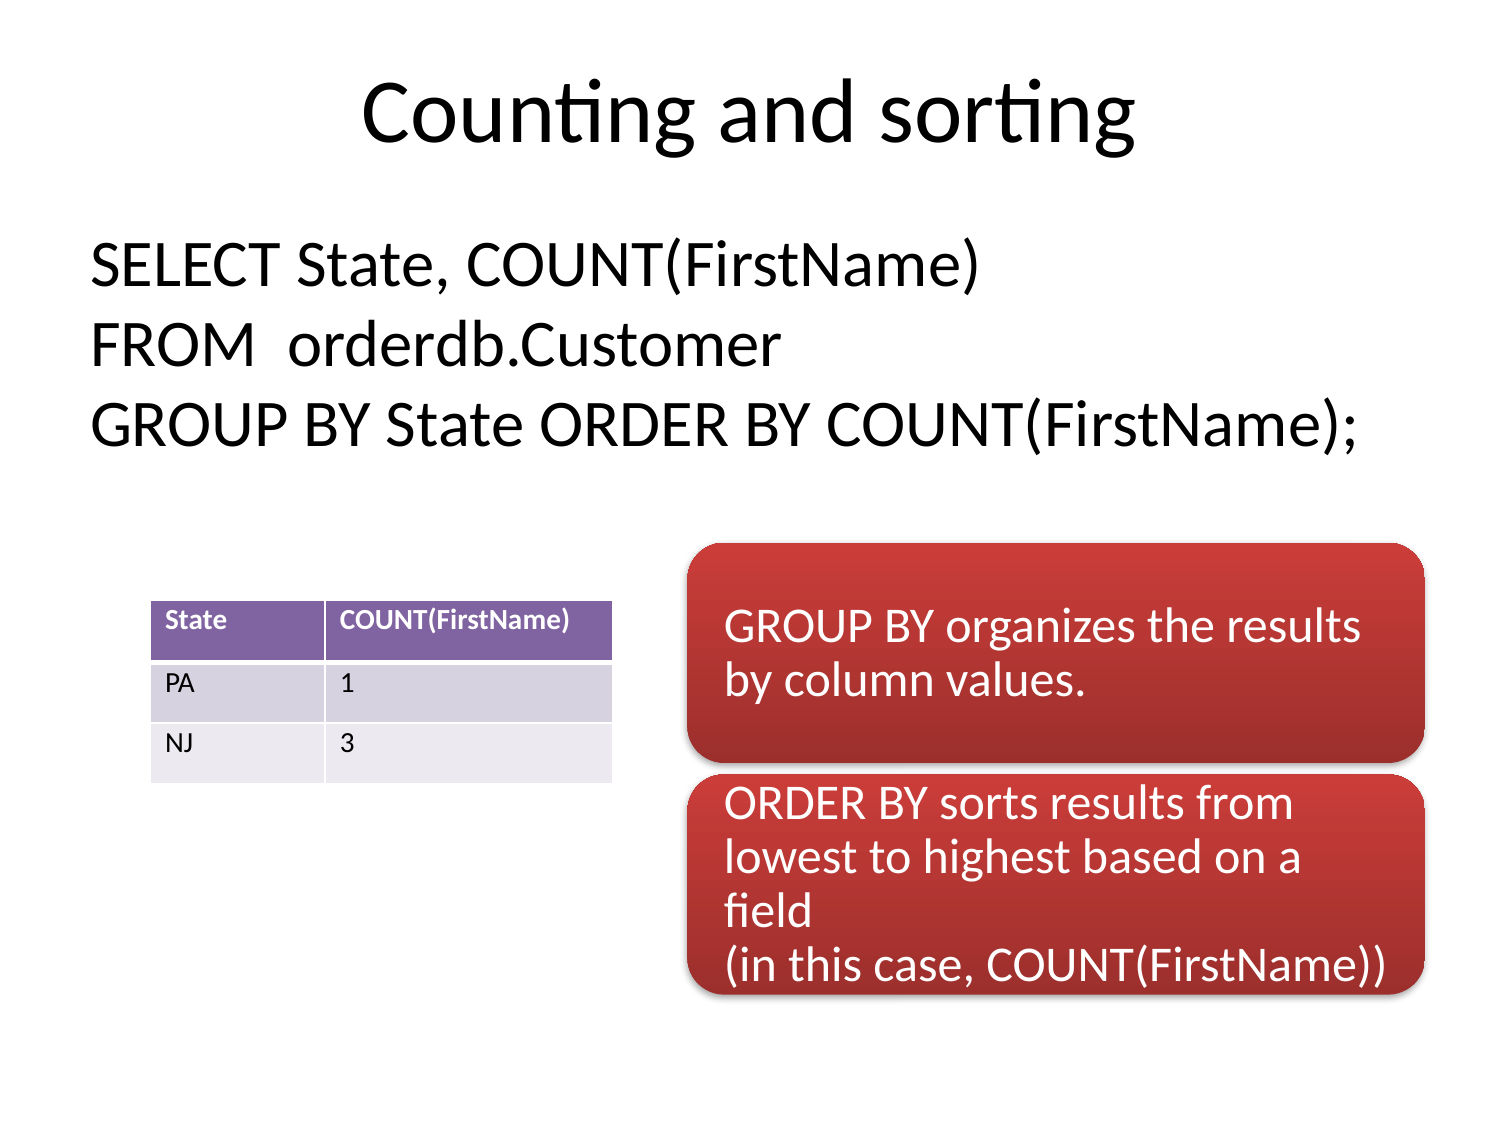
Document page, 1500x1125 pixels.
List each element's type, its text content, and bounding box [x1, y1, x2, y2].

list SELECT State, COUNT(FirstName) FROM orderdb.Customer GROUP BY State ORDER BY COUNT(FirstName); [75, 212, 1425, 475]
title Counting and sorting [75, 12, 1425, 200]
table_cell PA [151, 665, 324, 722]
table_cell NJ [151, 724, 324, 783]
table_cell 3 [326, 724, 612, 783]
table_header COUNT(FirstName) [326, 601, 612, 660]
table_header State [151, 601, 324, 660]
table_cell 1 [326, 665, 612, 722]
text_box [687, 499, 1426, 1038]
